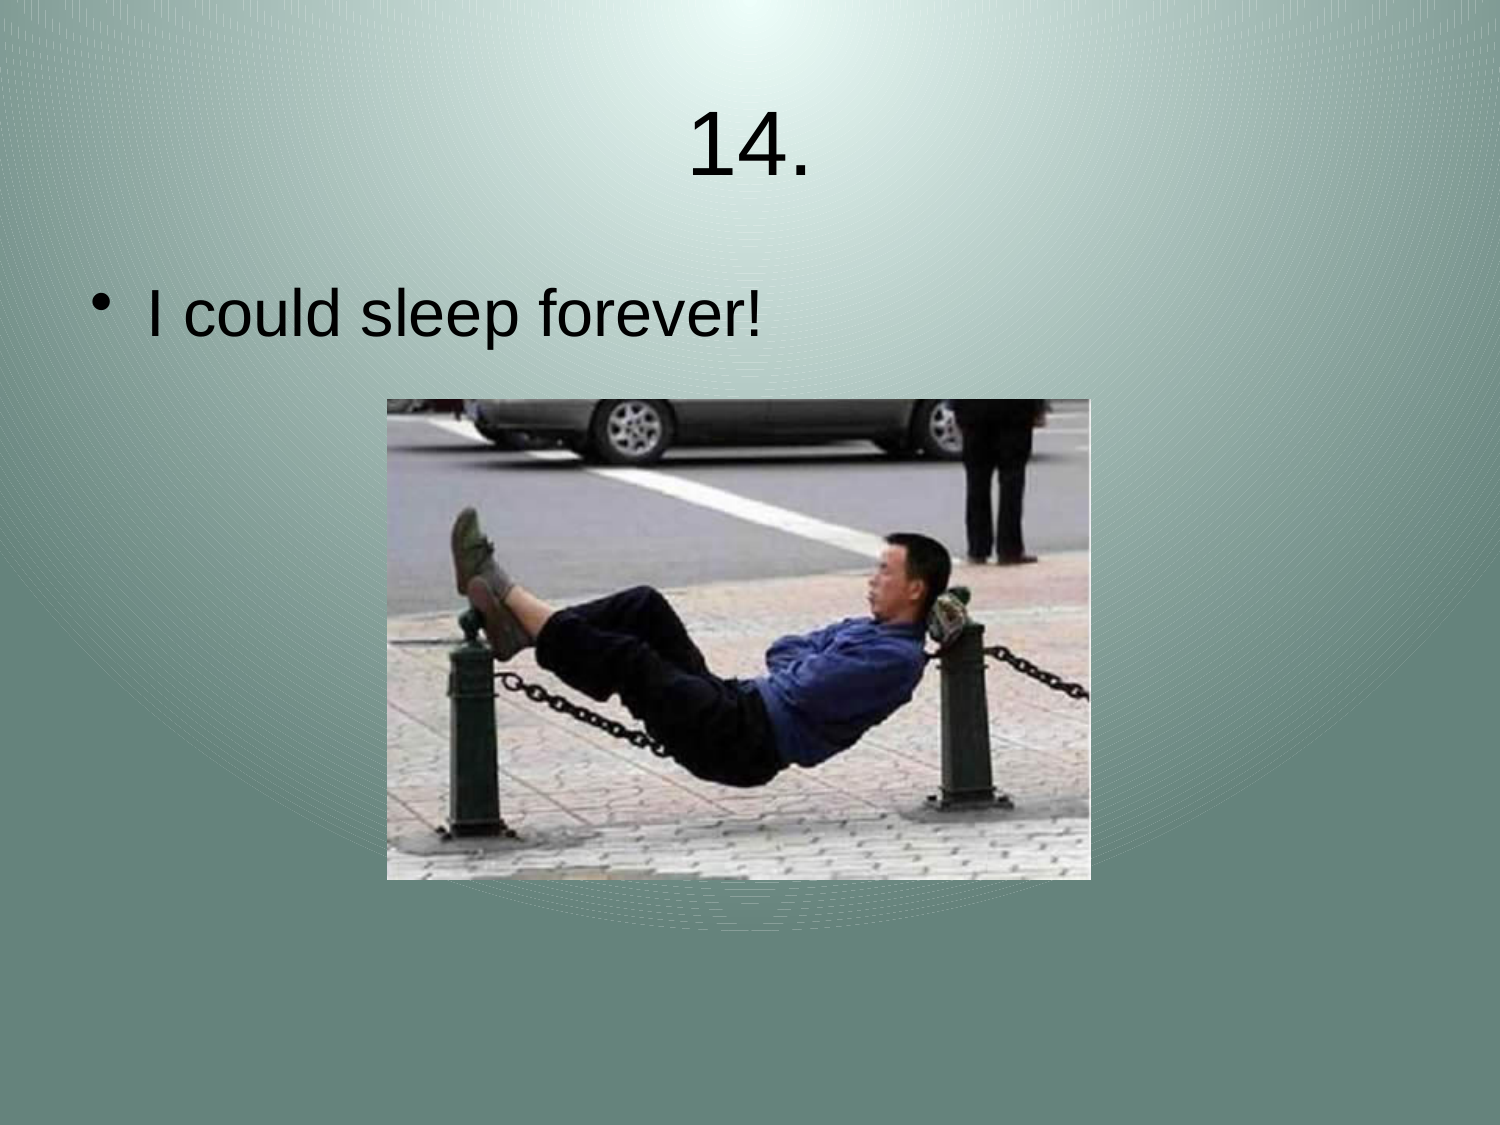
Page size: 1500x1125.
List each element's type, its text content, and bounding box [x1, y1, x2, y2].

picture [387, 399, 1091, 880]
list I could sleep forever! [74, 262, 1426, 1006]
title 14. [74, 44, 1426, 233]
